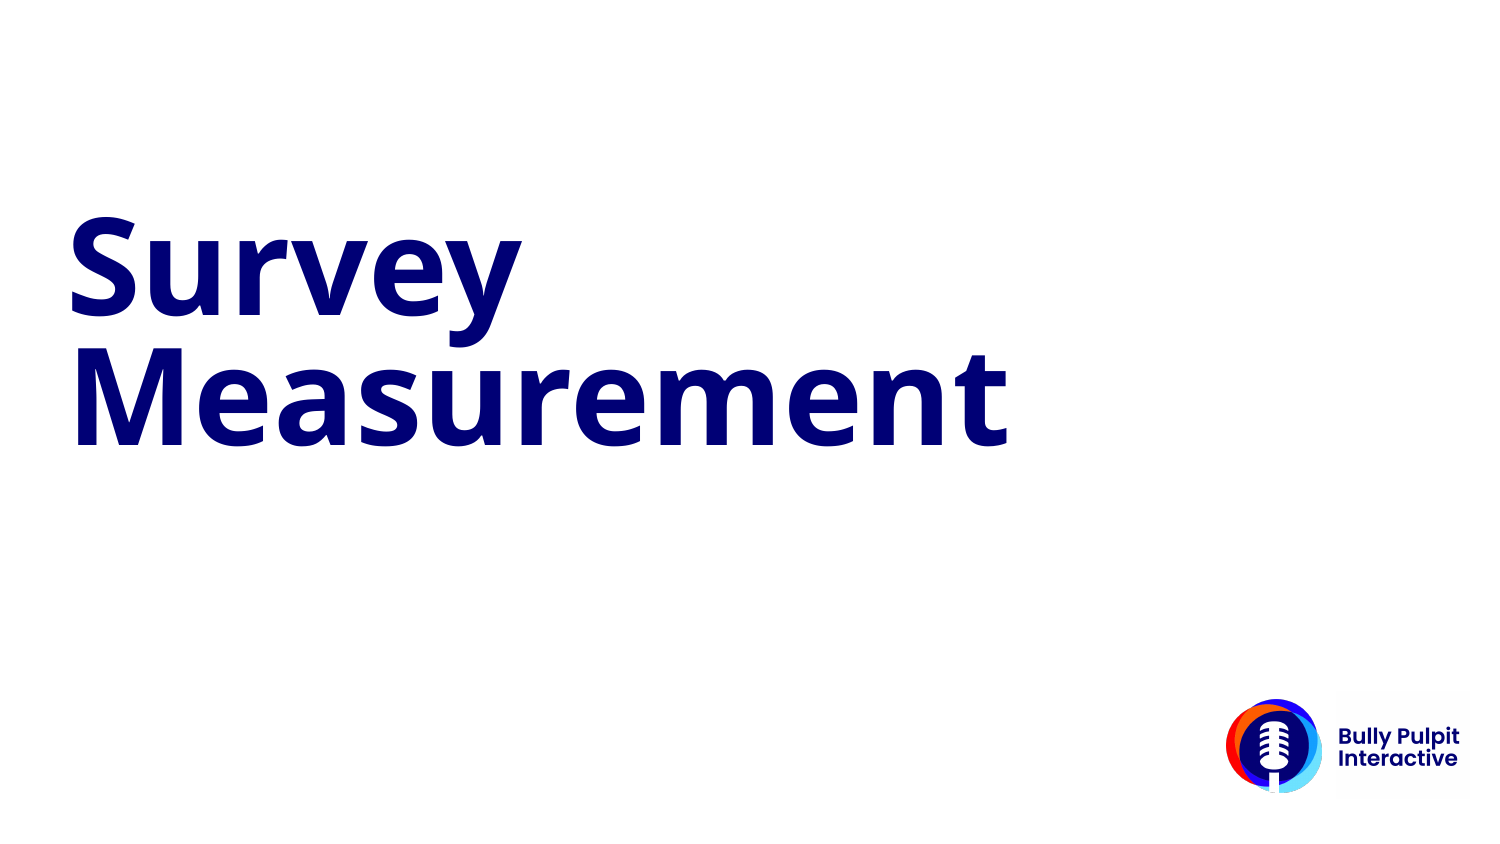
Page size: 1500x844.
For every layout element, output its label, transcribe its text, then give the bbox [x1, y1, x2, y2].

title Survey Measurement [51, 150, 1449, 487]
picture [1336, 691, 1470, 799]
picture [1226, 699, 1322, 793]
